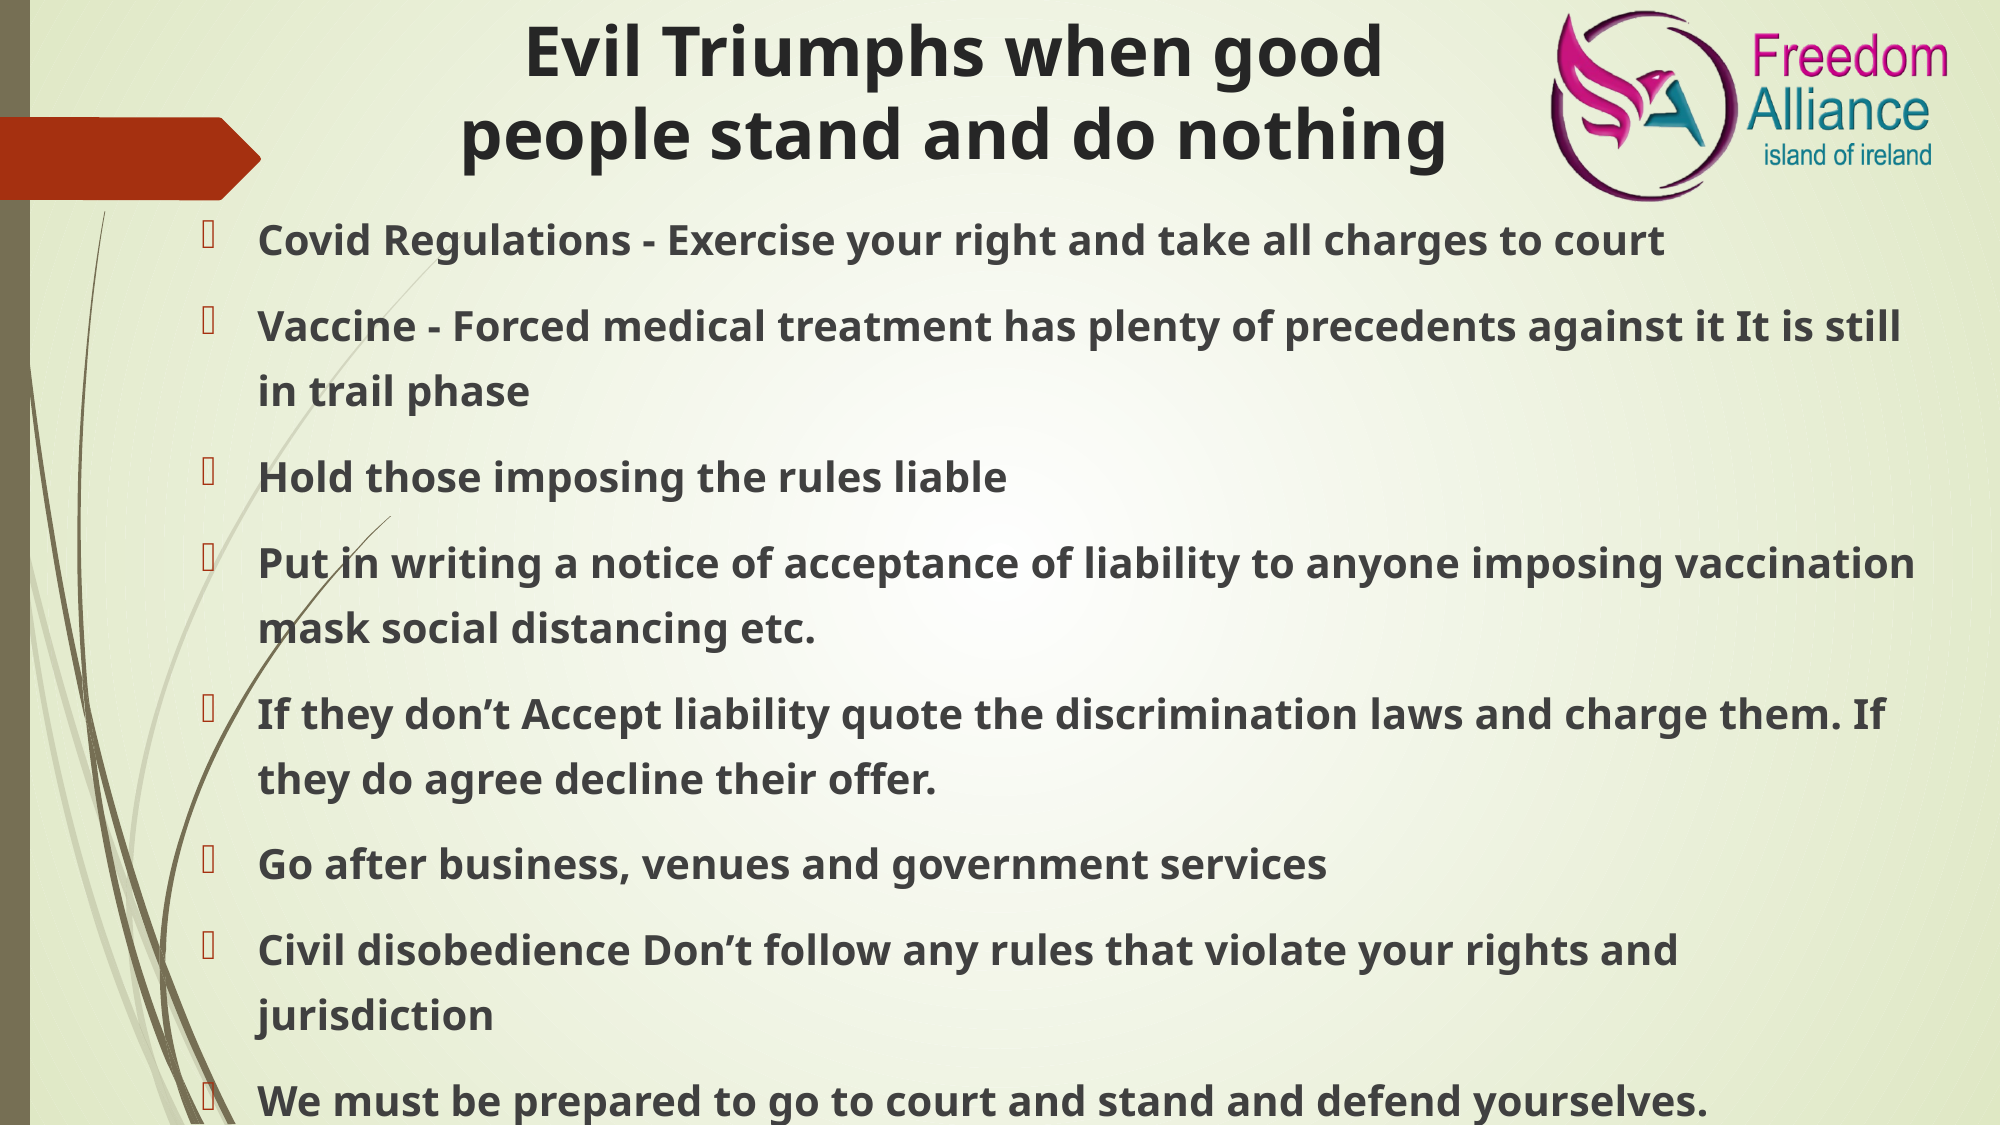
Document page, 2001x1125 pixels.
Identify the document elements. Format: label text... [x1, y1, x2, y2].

picture [1537, 0, 1976, 221]
list Covid Regulations - Exercise your right and take all charges to court Vaccine - Forced medical treatment has plenty of precedents against it It is still in trail phase Hold those imposing the rules liable Put in writing a notice of acceptance of liability to anyone imposing vaccination mask social distancing etc. If they don’t Accept liability quote the discrimination laws and charge them. If they do agree decline their offer. Go after business, venues and government services Civil disobedience Don’t follow any rules that violate your rights and jurisdiction We must be prepared to go to court and stand and defend yourselves. [186, 191, 1936, 1125]
title Evil Triumphs when good people stand and do nothing [443, 0, 1466, 191]
